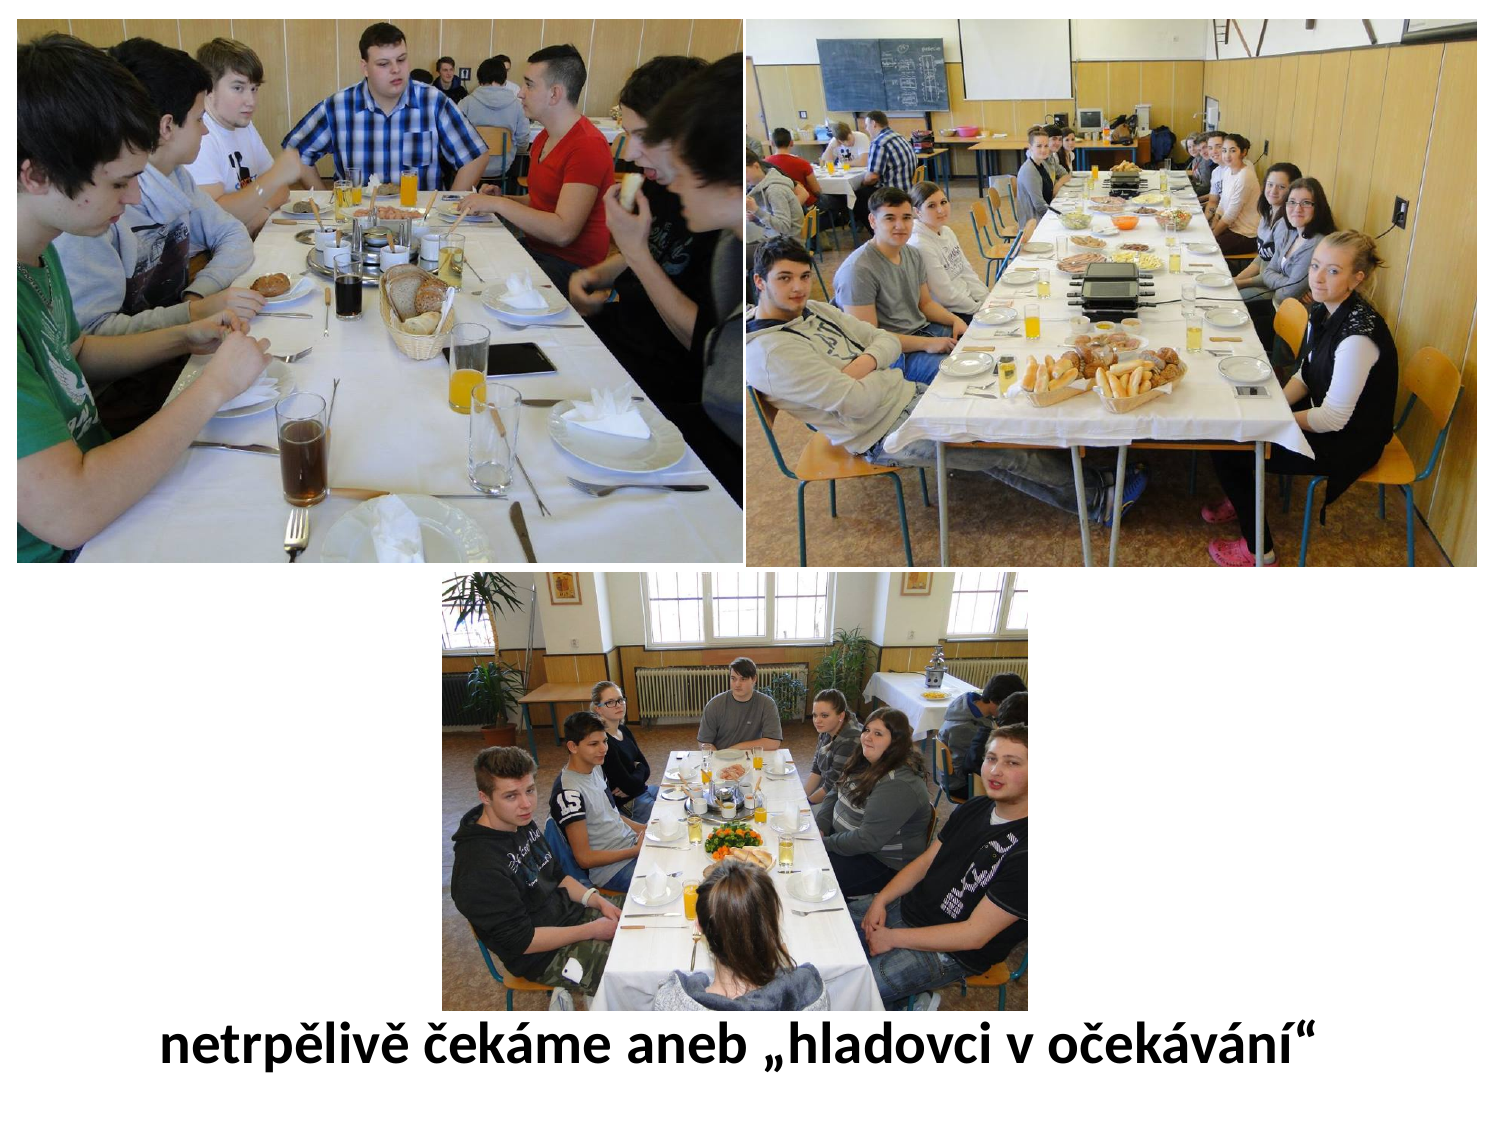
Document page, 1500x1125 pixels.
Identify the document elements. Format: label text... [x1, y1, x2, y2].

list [17, 18, 743, 563]
picture [442, 571, 1028, 1011]
picture [745, 18, 1477, 568]
title netrpělivě čekáme aneb „hladovci v očekávání“ [64, 975, 1415, 1105]
